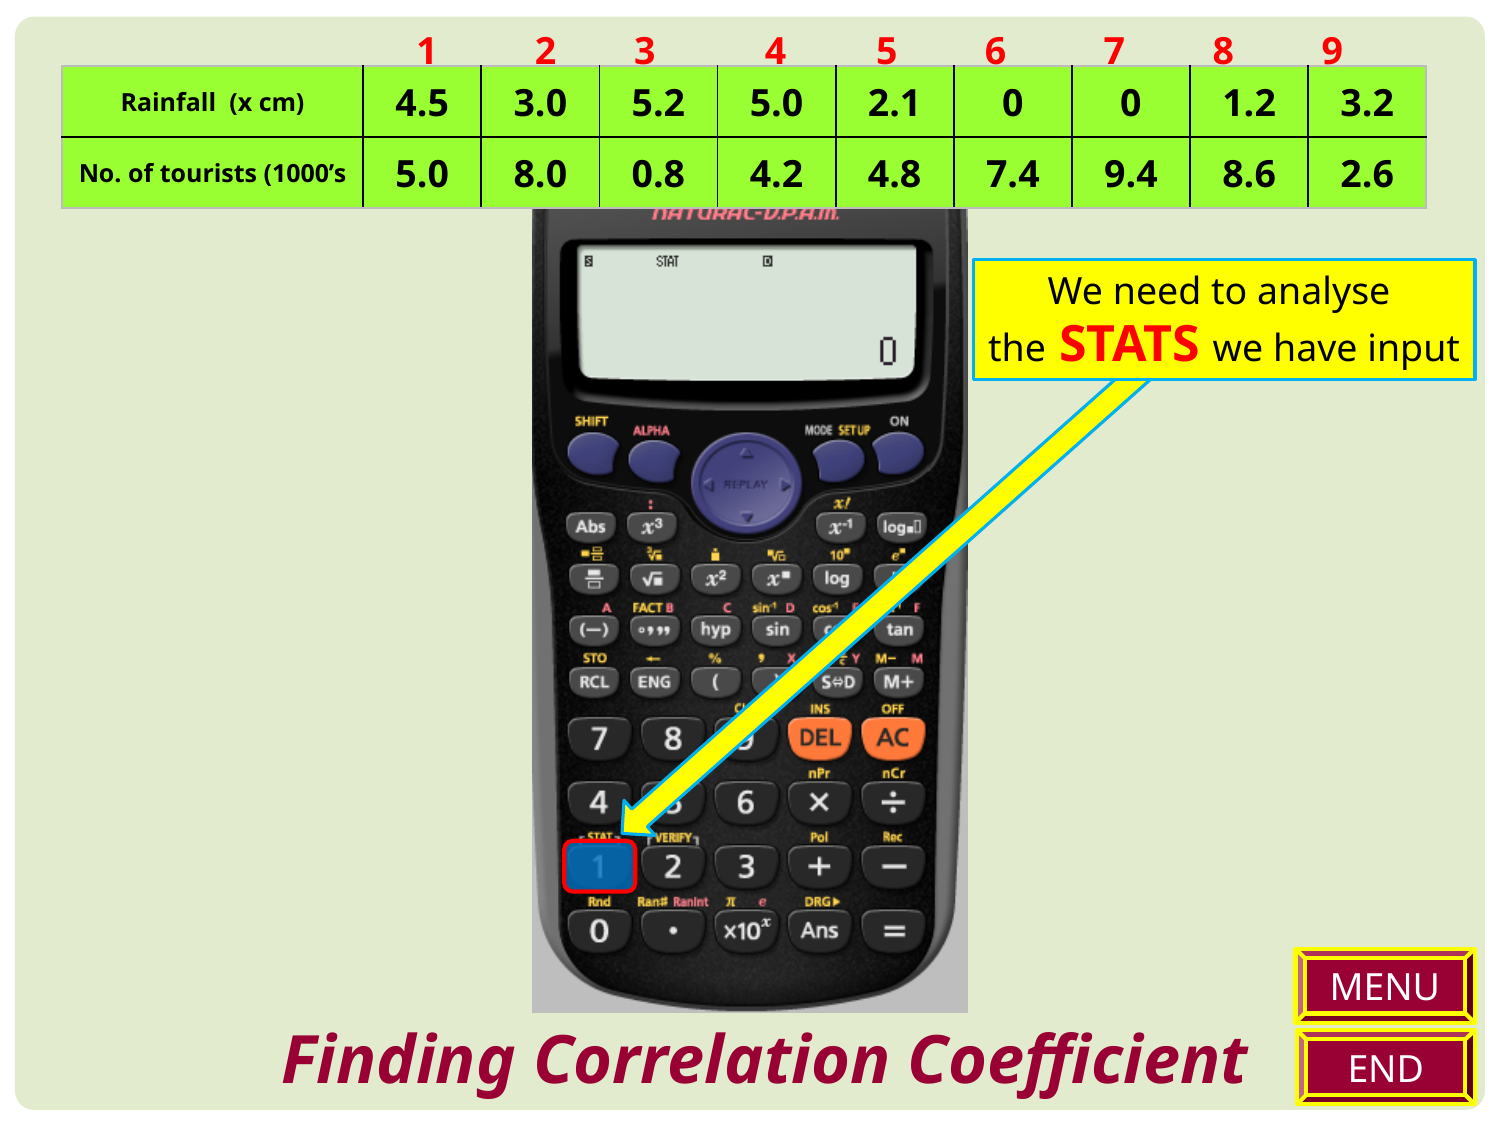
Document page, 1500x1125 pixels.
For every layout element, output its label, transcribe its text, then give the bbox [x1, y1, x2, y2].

table_cell 2.6 [1309, 138, 1425, 207]
table_header 4.5 [364, 67, 480, 136]
table_header 1.2 [1191, 80, 1307, 136]
text_box MENU [1303, 1032, 1468, 1037]
table_cell 9.4 [1073, 138, 1189, 207]
table_header Rainfall (x cm) [63, 67, 362, 136]
table_header 2.1 [837, 80, 953, 112]
text_box MENU [1293, 947, 1477, 1025]
table_cell 8.6 [1191, 138, 1307, 207]
table_header 0 [1073, 80, 1189, 136]
text_box Finding Correlation Coefficient [29, 1009, 1500, 1104]
text_box 1 2 3 4 5 6 7 8 9 [401, 19, 1500, 80]
text_box END [1295, 1028, 1477, 1106]
text_box [969, 380, 1154, 544]
picture [625, 513, 969, 833]
text_box Go [1302, 951, 1468, 956]
table_cell 5.0 [364, 138, 480, 207]
table_header 0 [955, 80, 1071, 136]
text_box We need to analyse the STATS we have input [973, 259, 1475, 380]
table_cell 8.0 [482, 138, 531, 207]
table_header 3.0 [482, 80, 599, 136]
table_header 3.2 [1309, 80, 1425, 136]
table_header 5.0 [718, 80, 835, 112]
table_header 5.2 [600, 80, 717, 112]
picture [531, 112, 969, 1013]
table_cell No. of tourists (1000’s [63, 138, 362, 207]
table_cell 7.4 [969, 138, 1071, 207]
